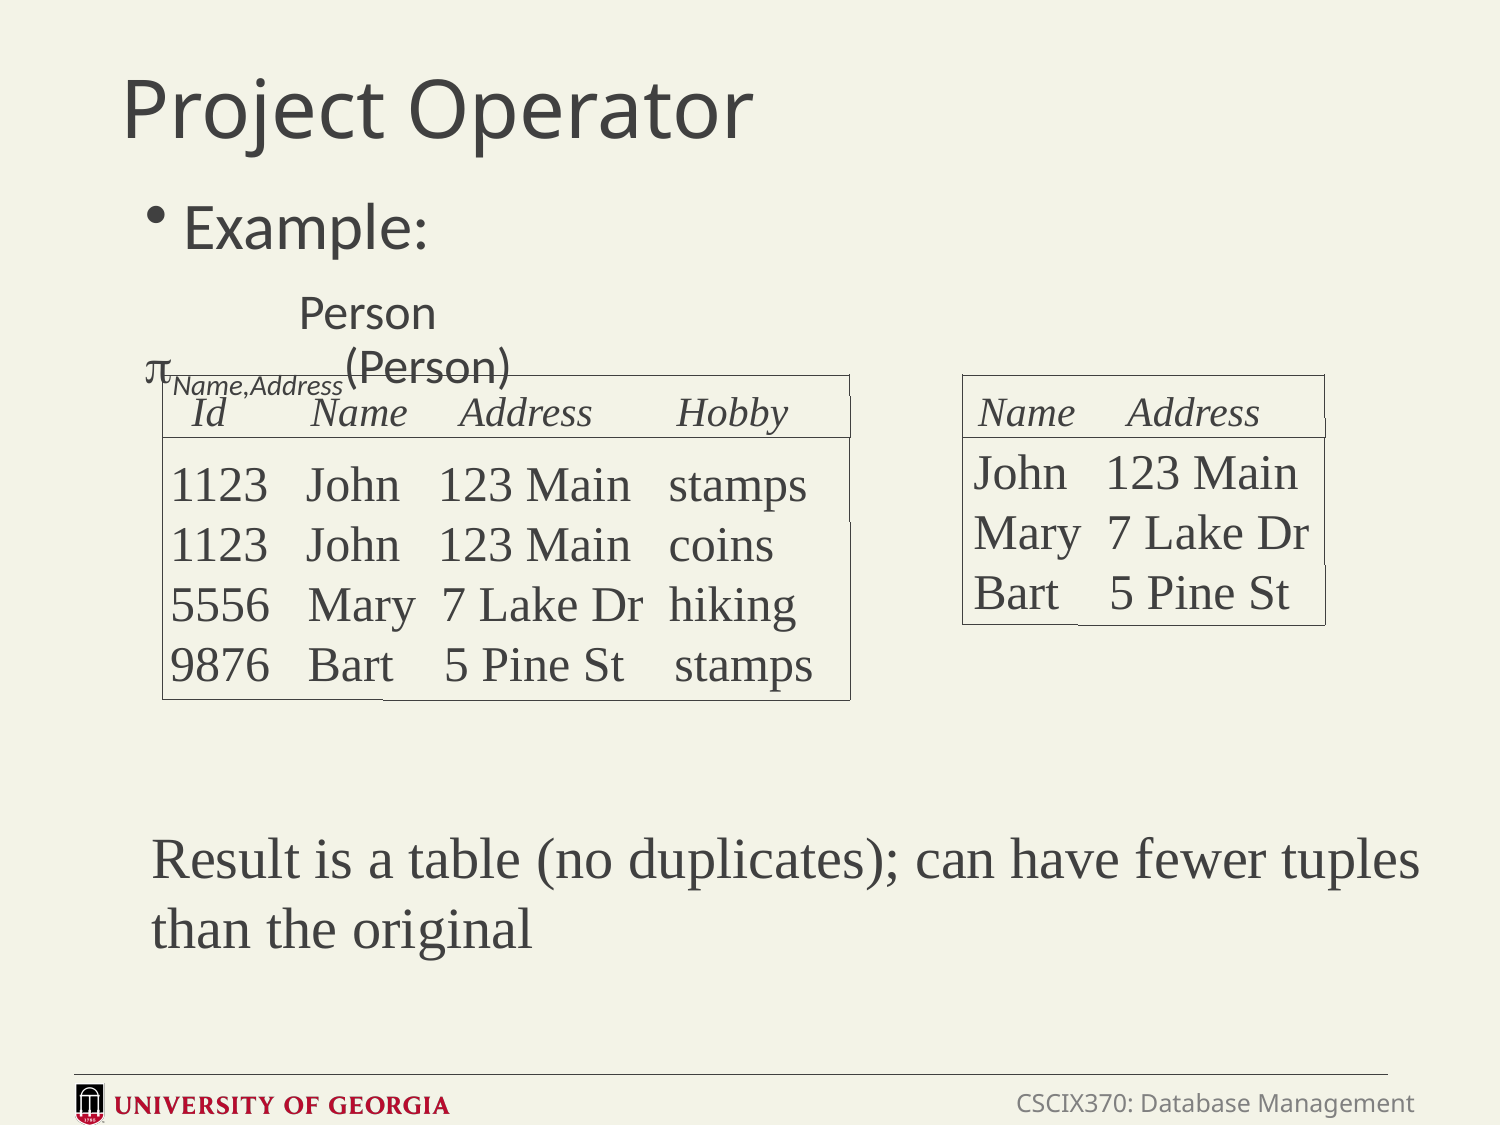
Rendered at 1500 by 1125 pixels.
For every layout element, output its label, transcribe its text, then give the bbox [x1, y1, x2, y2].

text_box 1123 John 123 Main stamps 1123 John 123 Main coins 5556 Mary 7 Lake Dr hiking 9876 Bart 5 Pine St stamps [163, 444, 822, 700]
title Project Operator [111, 49, 1388, 163]
text_box Result is a table (no duplicates); can have fewer tuples than the original [144, 812, 1430, 968]
text_box Name Address [960, 402, 1269, 443]
text_box Id Name Address Hobby [159, 402, 797, 445]
picture [75, 1083, 450, 1125]
text_box John 123 Main Mary 7 Lake Dr Bart 5 Pine St [965, 438, 1318, 627]
text_box Example: Person pName,Address(Person) [137, 174, 1400, 402]
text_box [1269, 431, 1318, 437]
